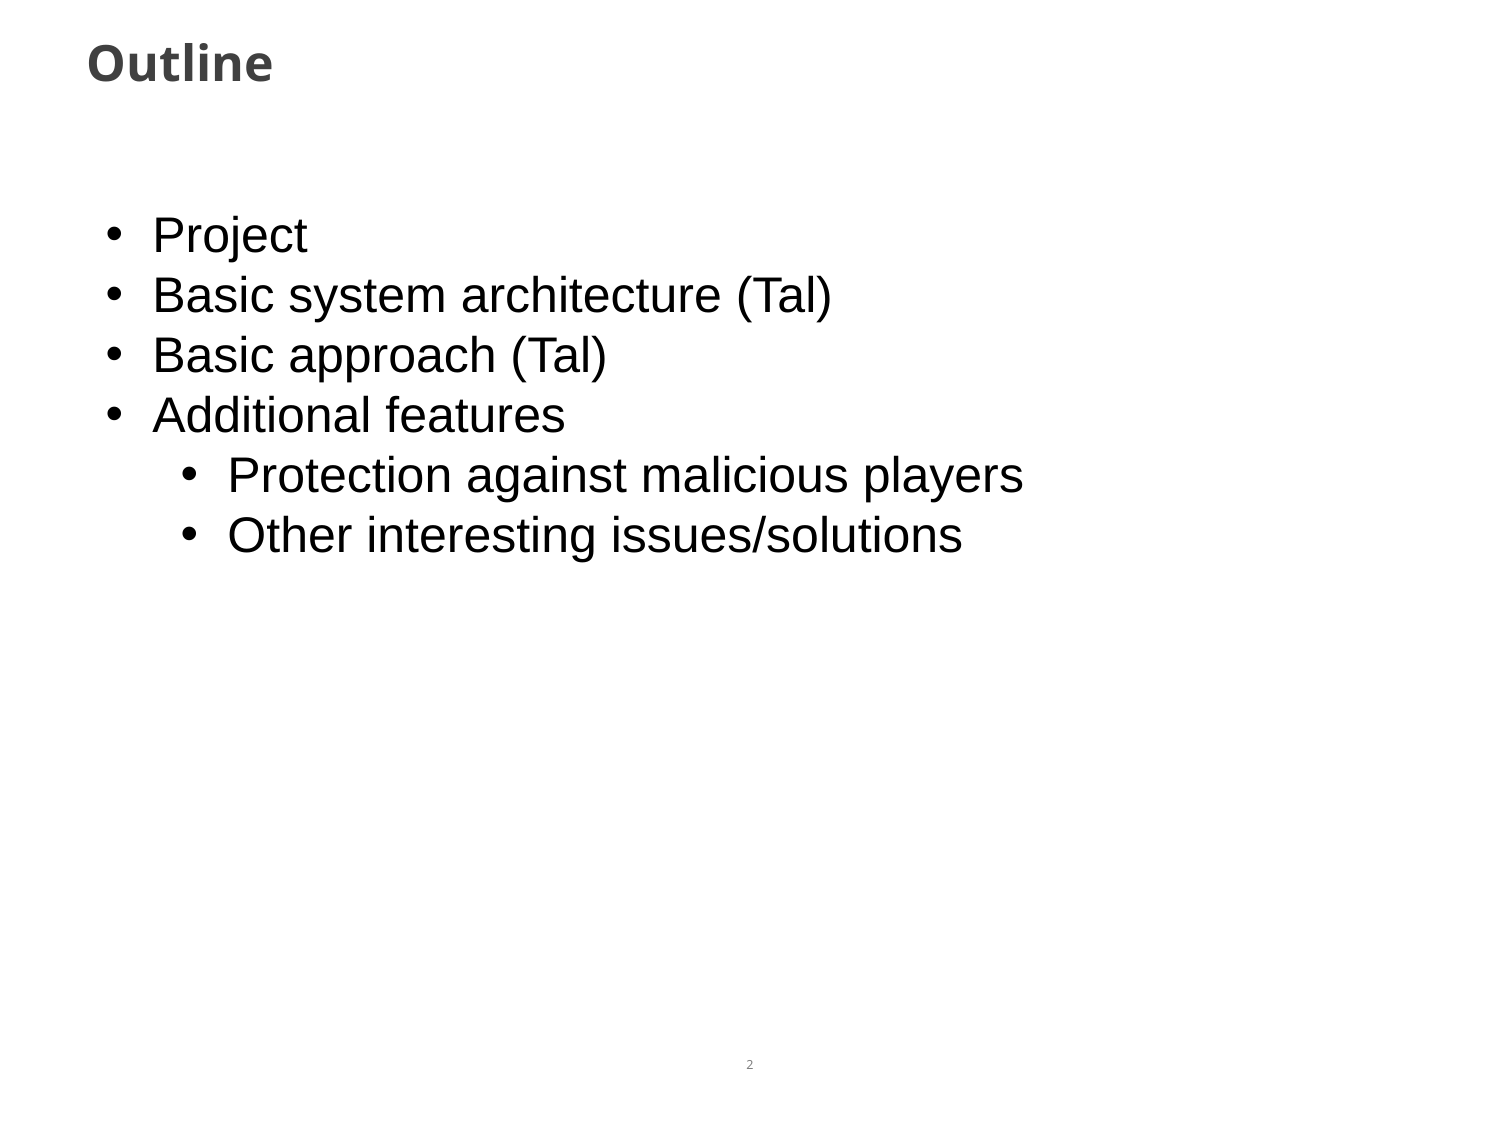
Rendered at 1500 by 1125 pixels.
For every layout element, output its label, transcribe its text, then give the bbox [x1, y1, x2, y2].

text_box Project Basic system architecture (Tal) Basic approach (Tal) Additional features Protection against malicious players Other interesting issues/solutions [15, 195, 1040, 691]
title Outline [71, 23, 1423, 118]
